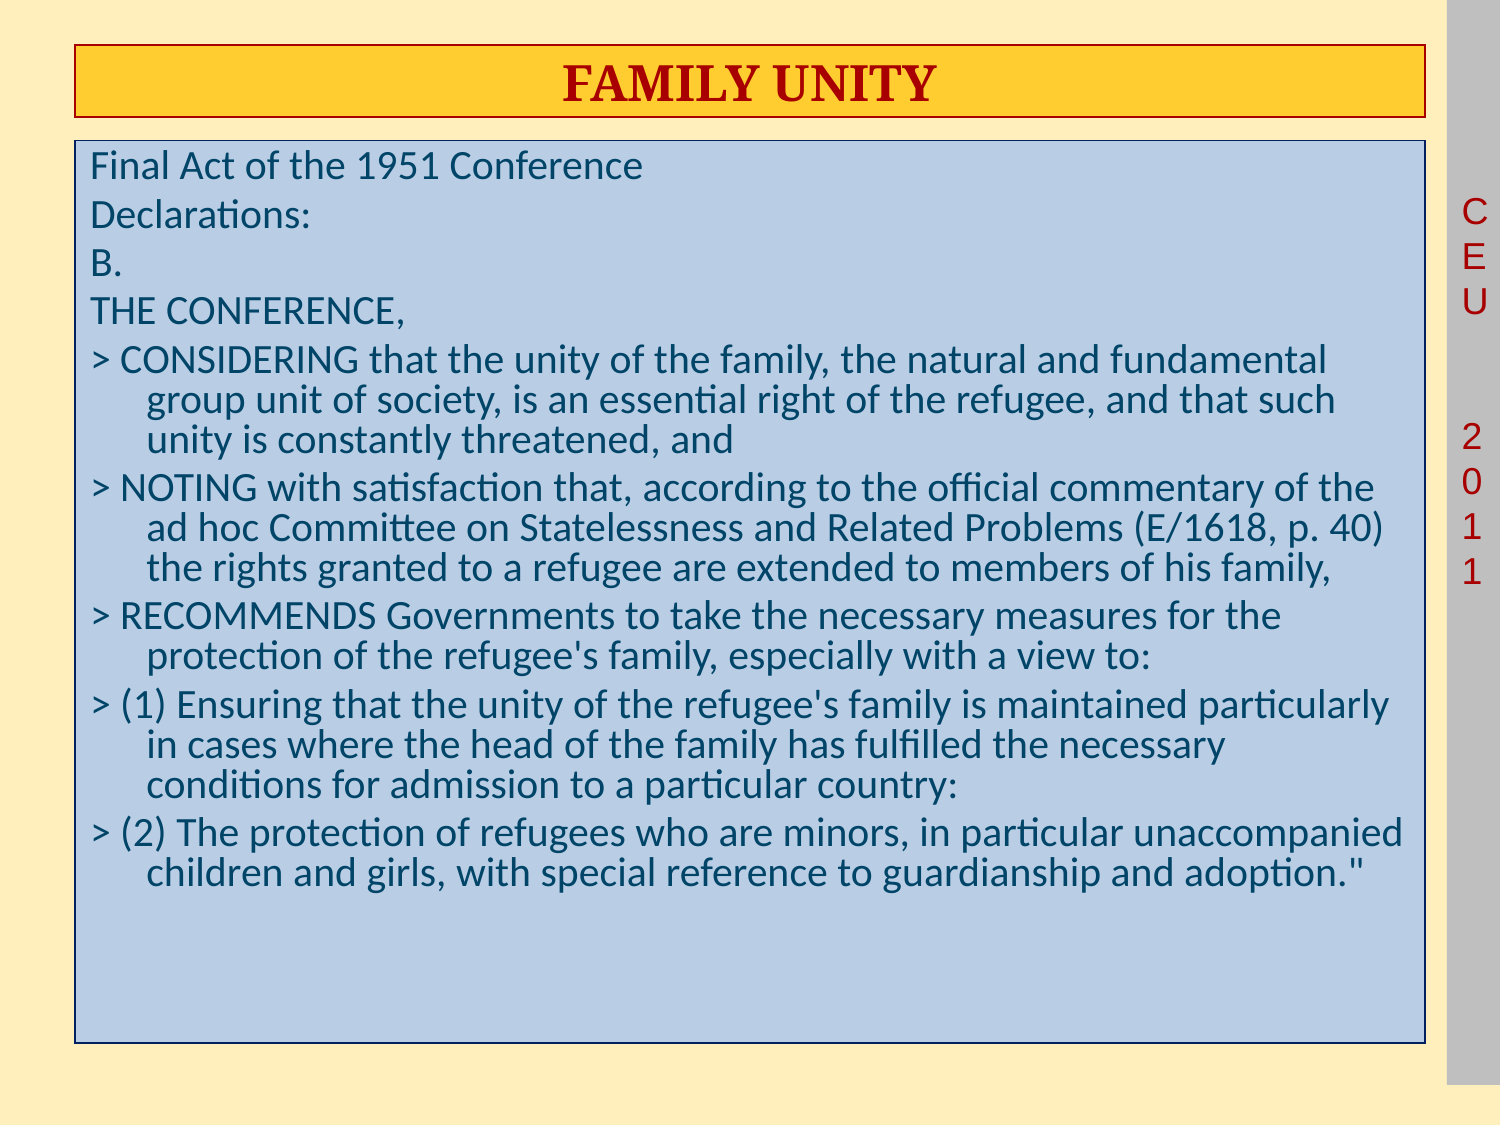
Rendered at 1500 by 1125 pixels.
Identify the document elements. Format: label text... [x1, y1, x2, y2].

title Family unity [74, 44, 1426, 118]
list Final Act of the 1951 Conference Declarations: B. THE CONFERENCE, > CONSIDERING that the unity of the family, the natural and fundamental group unit of society, is an essential right of the refugee, and that such unity is constantly threatened, and > NOTING with satisfaction that, according to the official commentary of the ad hoc Committee on Statelessness and Related Problems (E/1618, p. 40) the rights granted to a refugee are extended to members of his family, > RECOMMENDS Governments to take the necessary measures for the protection of the refugee's family, especially with a view to: > (1) Ensuring that the unity of the refugee's family is maintained particularly in cases where the head of the family has fulfilled the necessary conditions for admission to a particular country: > (2) The protection of refugees who are minors, in particular unaccompanied children and girls, with special reference to guardianship and adoption." [74, 140, 1426, 1044]
